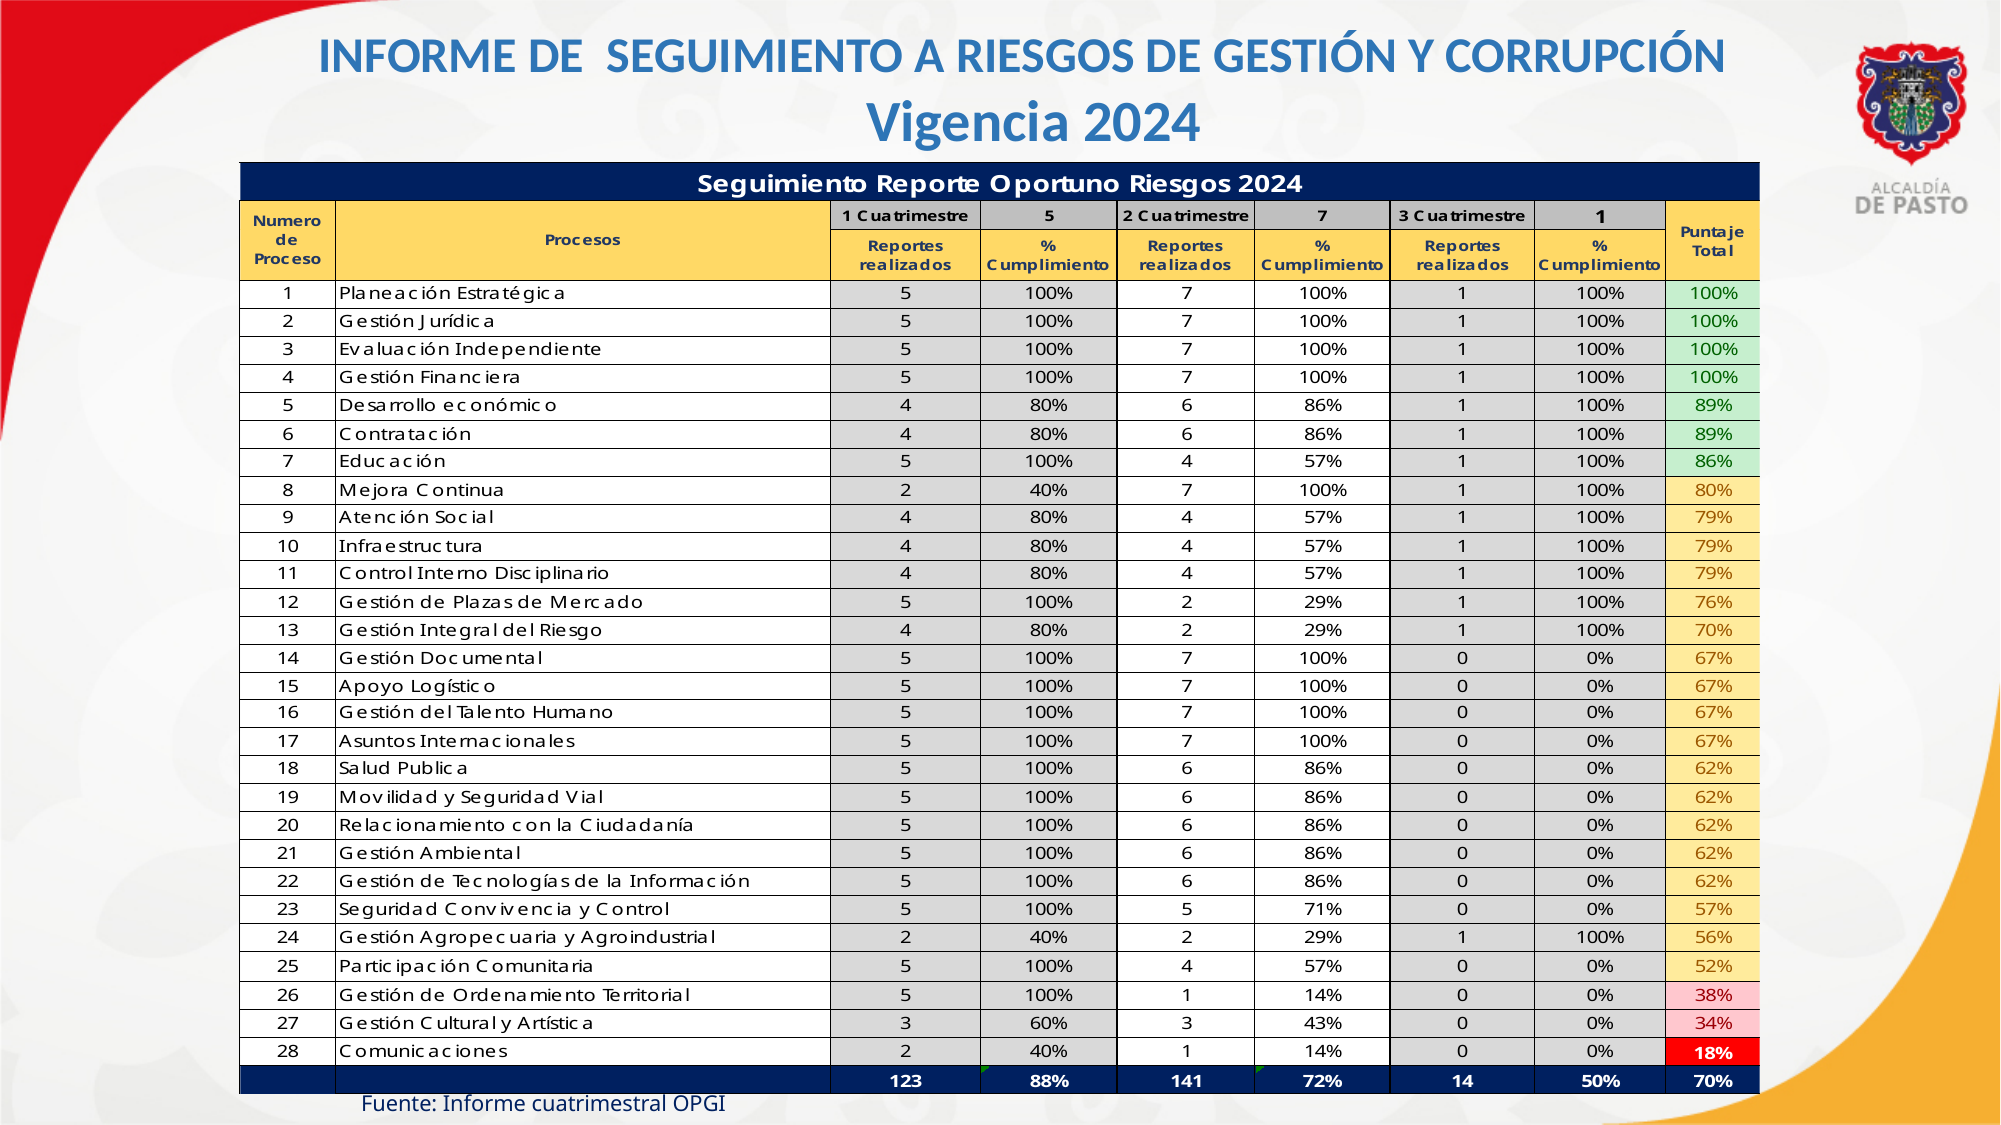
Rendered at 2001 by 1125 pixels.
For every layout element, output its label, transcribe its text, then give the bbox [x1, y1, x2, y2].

picture [0, 0, 2001, 1125]
text_box Fuente: Informe cuatrimestral OPGI [346, 1095, 1607, 1123]
text_box INFORME DE SEGUIMIENTO A RIESGOS DE GESTIÓN Y CORRUPCIÓN Vigencia 2024 [186, 15, 1870, 220]
